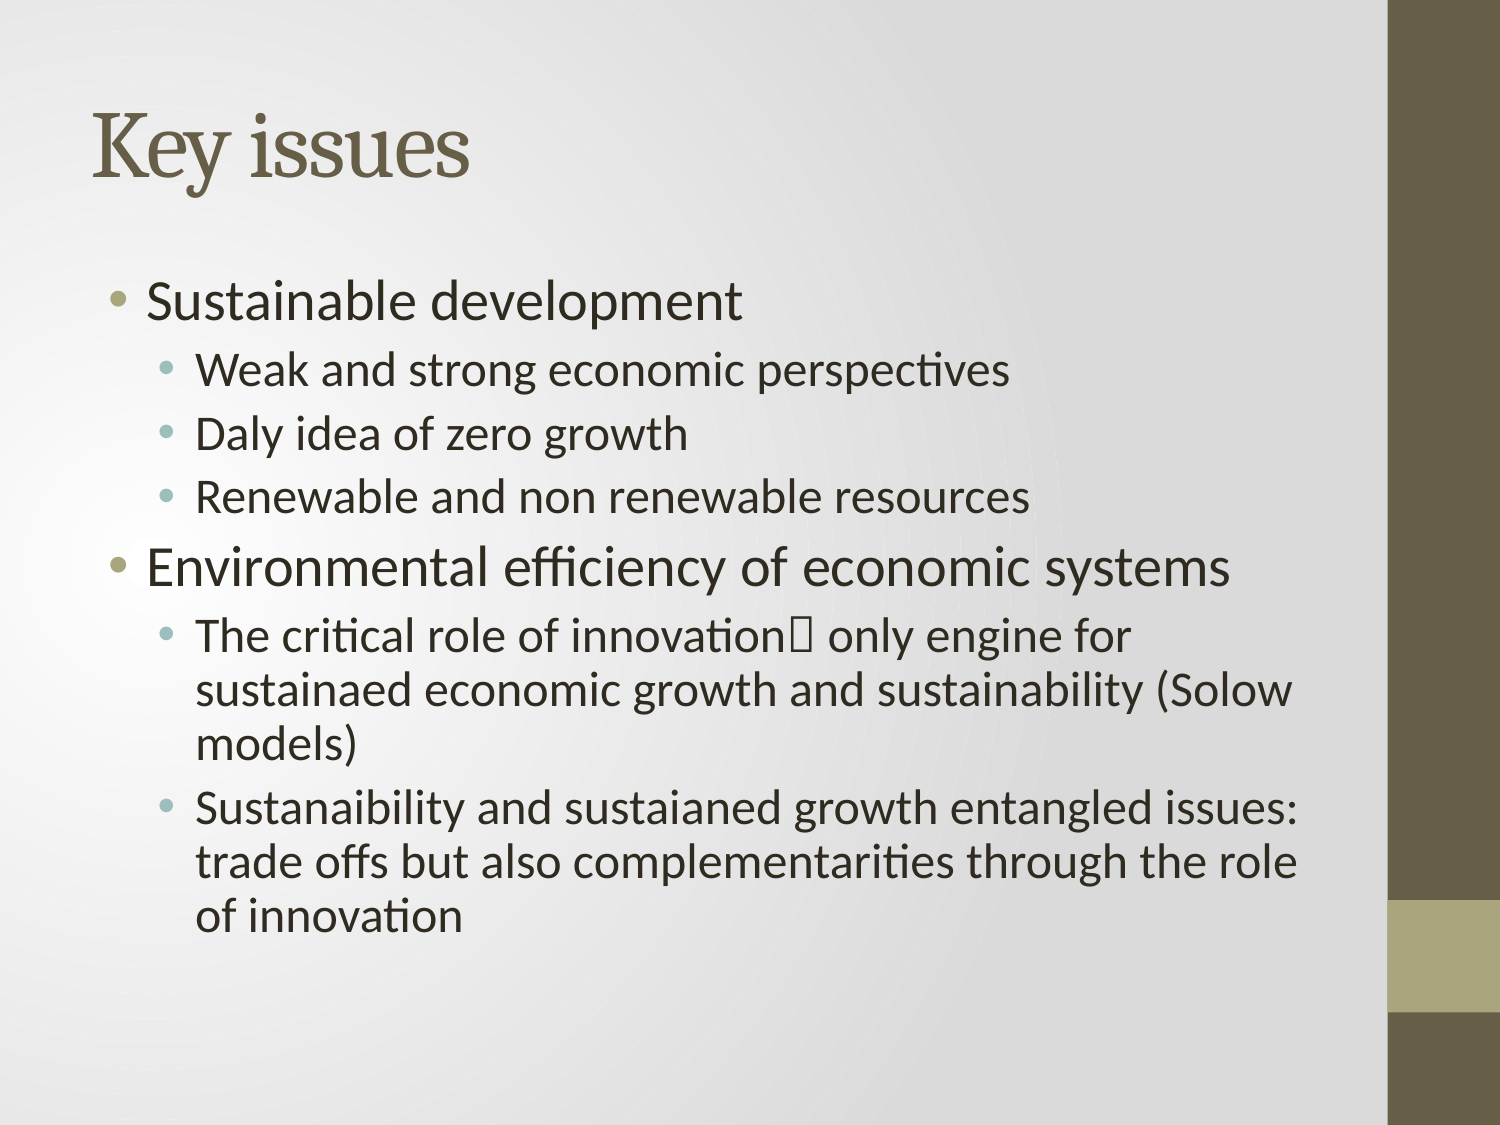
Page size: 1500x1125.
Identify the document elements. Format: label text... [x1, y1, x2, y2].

list Sustainable development Weak and strong economic perspectives Daly idea of zero growth Renewable and non renewable resources Environmental efficiency of economic systems The critical role of innovation only engine for sustainaed economic growth and sustainability (Solow models) Sustanaibility and sustaianed growth entangled issues: trade offs but also complementarities through the role of innovation [75, 262, 1325, 1050]
title Key issues [75, 45, 1325, 233]
